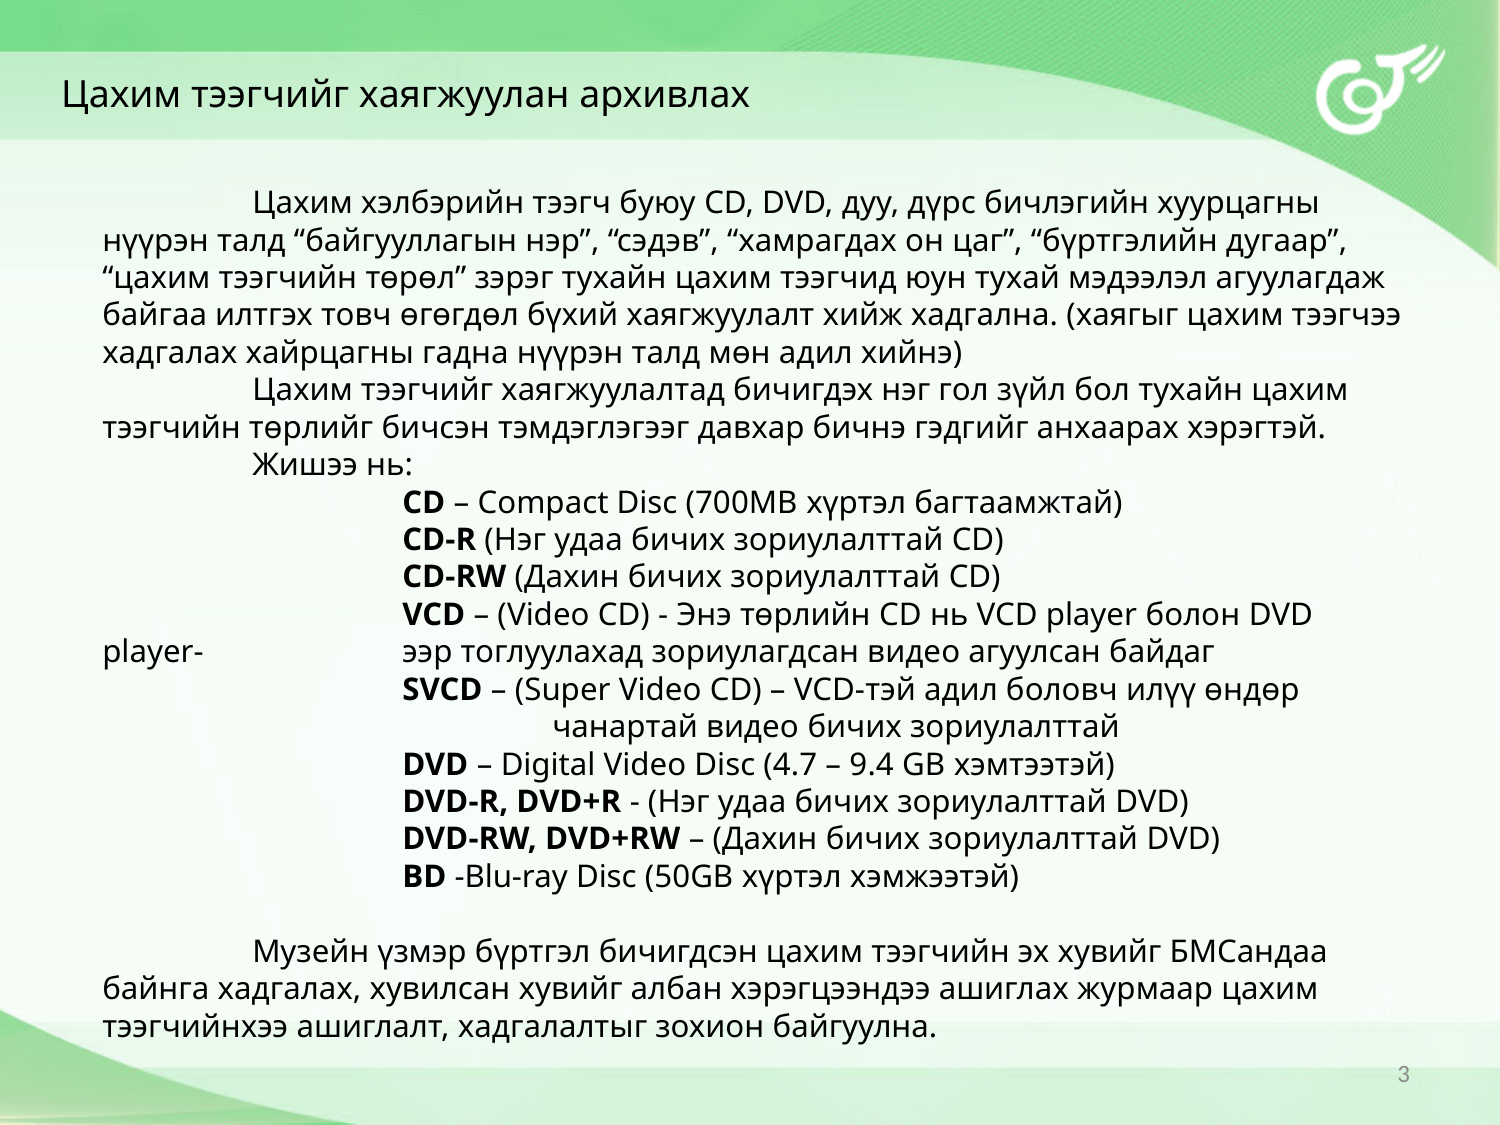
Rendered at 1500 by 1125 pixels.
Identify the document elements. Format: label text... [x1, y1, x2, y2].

slide_number 3 [1074, 1051, 1425, 1103]
text_box Цахим хэлбэрийн тээгч буюу CD, DVD, дуу, дүрс бичлэгийн хуурцагны нүүрэн талд “байгууллагын нэр”, “сэдэв”, “хамрагдах он цаг”, “бүртгэлийн дугаар”, “цахим тээгчийн төрөл” зэрэг тухайн цахим тээгчид юун тухай мэдээлэл агуулагдаж байгаа илтгэх товч өгөгдөл бүхий хаягжуулалт хийж хадгална. (хаягыг цахим тээгчээ хадгалах хайрцагны гадна нүүрэн талд мөн адил хийнэ) Цахим тээгчийг хаягжуулалтад бичигдэх нэг гол зүйл бол тухайн цахим тээгчийн төрлийг бичсэн тэмдэглэгээг давхар бичнэ гэдгийг анхаарах хэрэгтэй. Жишээ нь: CD – Compact Disc (700MB хүртэл багтаамжтай) CD-R (Нэг удаа бичих зориулалттай CD) CD-RW (Дахин бичих зориулалттай CD) VCD – (Video CD) - Энэ төрлийн CD нь VCD player болон DVD player- ээр тоглуулахад зориулагдсан видео агуулсан байдаг SVCD – (Super Video CD) – VCD-тэй адил боловч илүү өндөр чанартай видео бичих зориулалттай DVD – Digital Video Disc (4.7 – 9.4 GB хэмтээтэй) DVD-R, DVD+R - (Нэг удаа бичих зориулалттай DVD) DVD-RW, DVD+RW – (Дахин бичих зориулалттай DVD) BD -Blu-ray Disc (50GB хүртэл хэмжээтэй) Музейн үзмэр бүртгэл бичигдсэн цахим тээгчийн эх хувийг БМСандаа байнга хадгалах, хувилсан хувийг албан хэрэгцээндээ ашиглах журмаар цахим тээгчийнхээ ашиглалт, хадгалалтыг зохион байгуулна. [87, 174, 1425, 1051]
picture [0, 0, 1500, 1125]
text_box Цахим тээгчийг хаягжуулан архивлах [46, 62, 766, 123]
